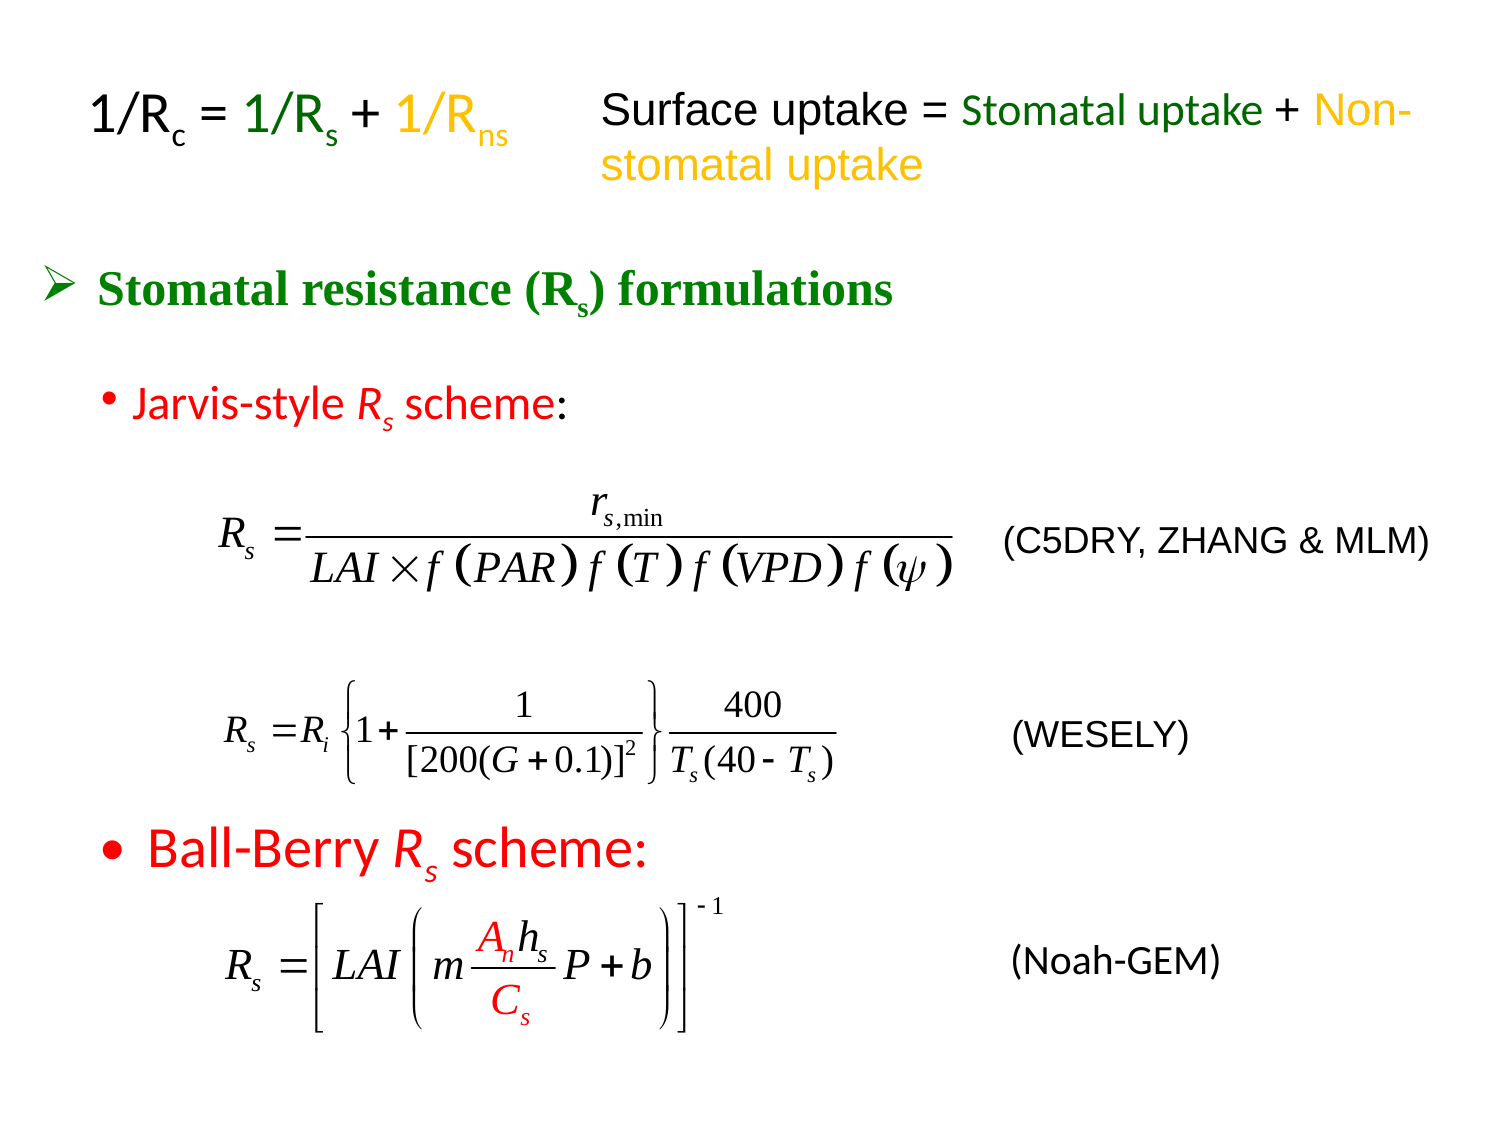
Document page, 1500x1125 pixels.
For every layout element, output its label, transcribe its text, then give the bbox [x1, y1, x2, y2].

text_box Ball-Berry Rs scheme: [85, 802, 902, 878]
text_box (Noah-GEM) [985, 925, 1247, 991]
text_box (WESELY) [986, 702, 1216, 762]
text_box 1/Rc = 1/Rs + 1/Rns [73, 66, 524, 161]
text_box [210, 472, 962, 608]
text_box (C5DRY, ZHANG & MLM) [977, 508, 1456, 569]
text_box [216, 886, 730, 1043]
list Jarvis-style Rs scheme: [85, 364, 1127, 440]
text_box Stomatal resistance (Rs) formulations [26, 236, 1067, 343]
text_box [216, 674, 846, 791]
text_box Surface uptake = Stomatal uptake + Non-stomatal uptake [585, 72, 1486, 198]
